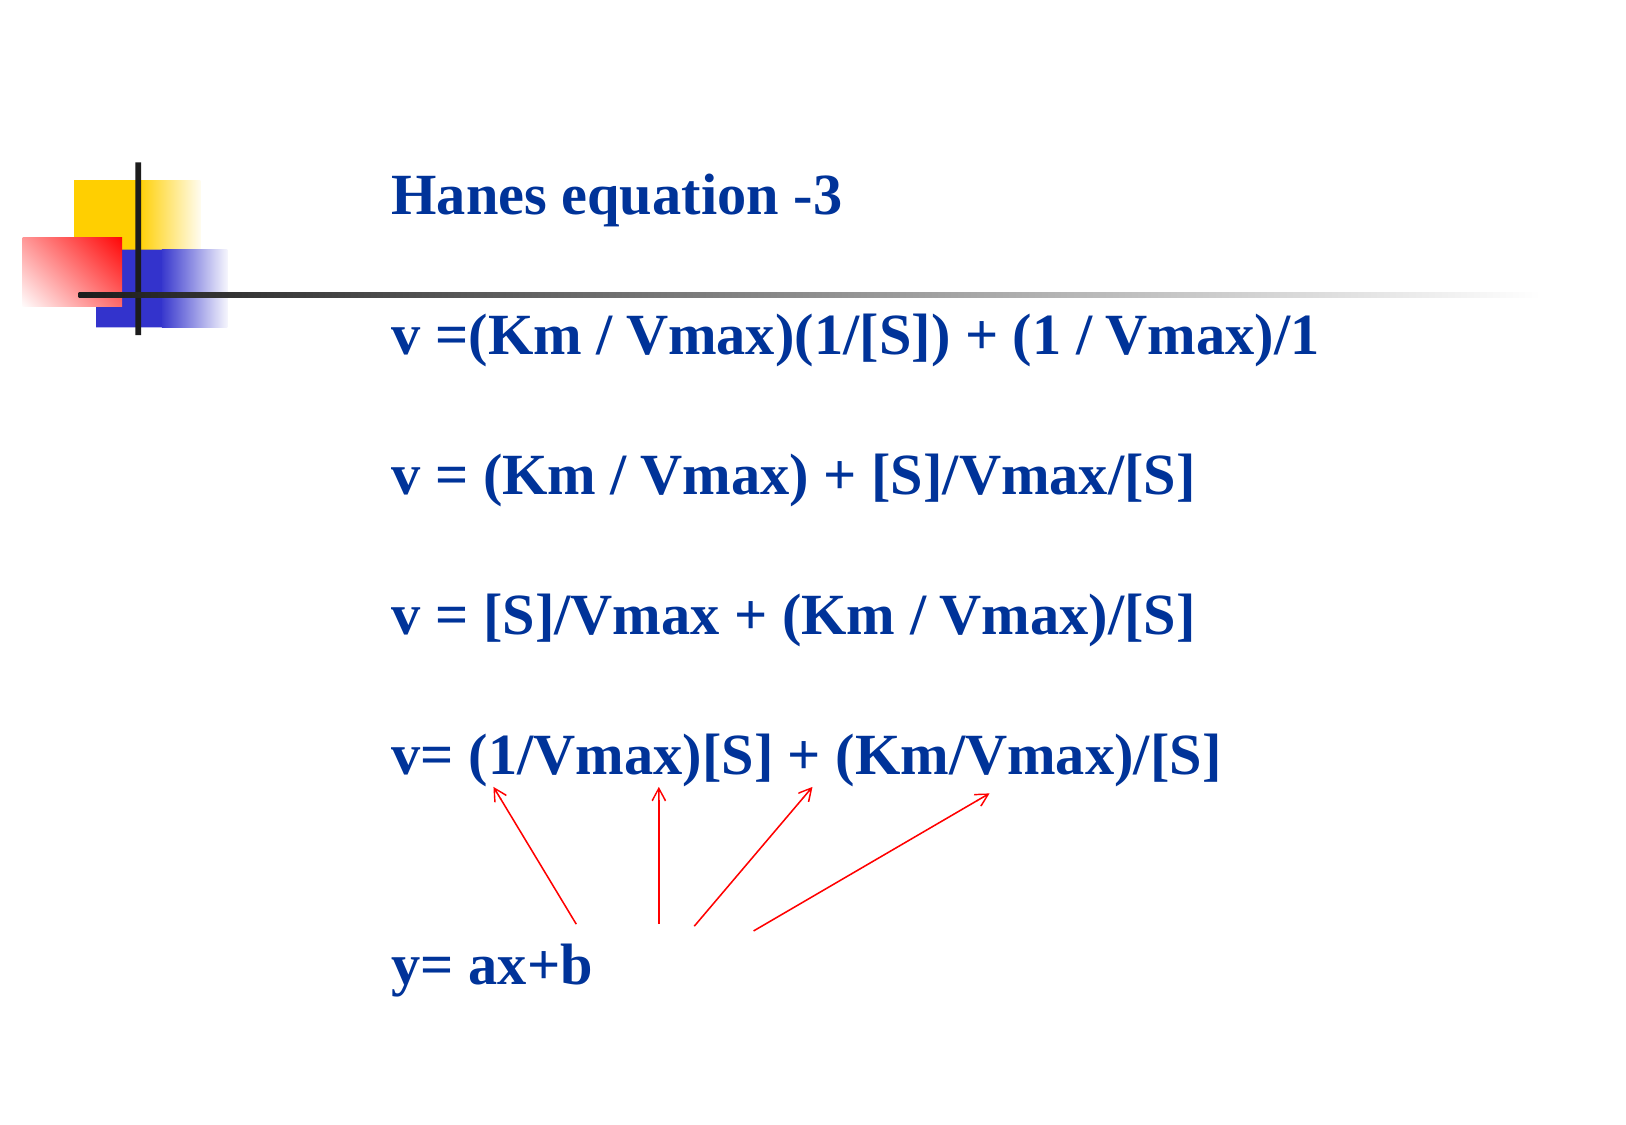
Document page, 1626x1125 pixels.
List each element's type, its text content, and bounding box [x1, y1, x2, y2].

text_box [493, 786, 577, 925]
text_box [693, 786, 813, 927]
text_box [753, 793, 990, 932]
text_box 3- Hanes equation 1/v =(Km / Vmax)(1/[S]) + (1 / Vmax) [S]/v = (Km / Vmax) + [S]/Vmax [S]/v = [S]/Vmax + (Km / Vmax) [S]/v= (1/Vmax)[S] + (Km/Vmax) y= ax+b [376, 148, 1365, 1004]
